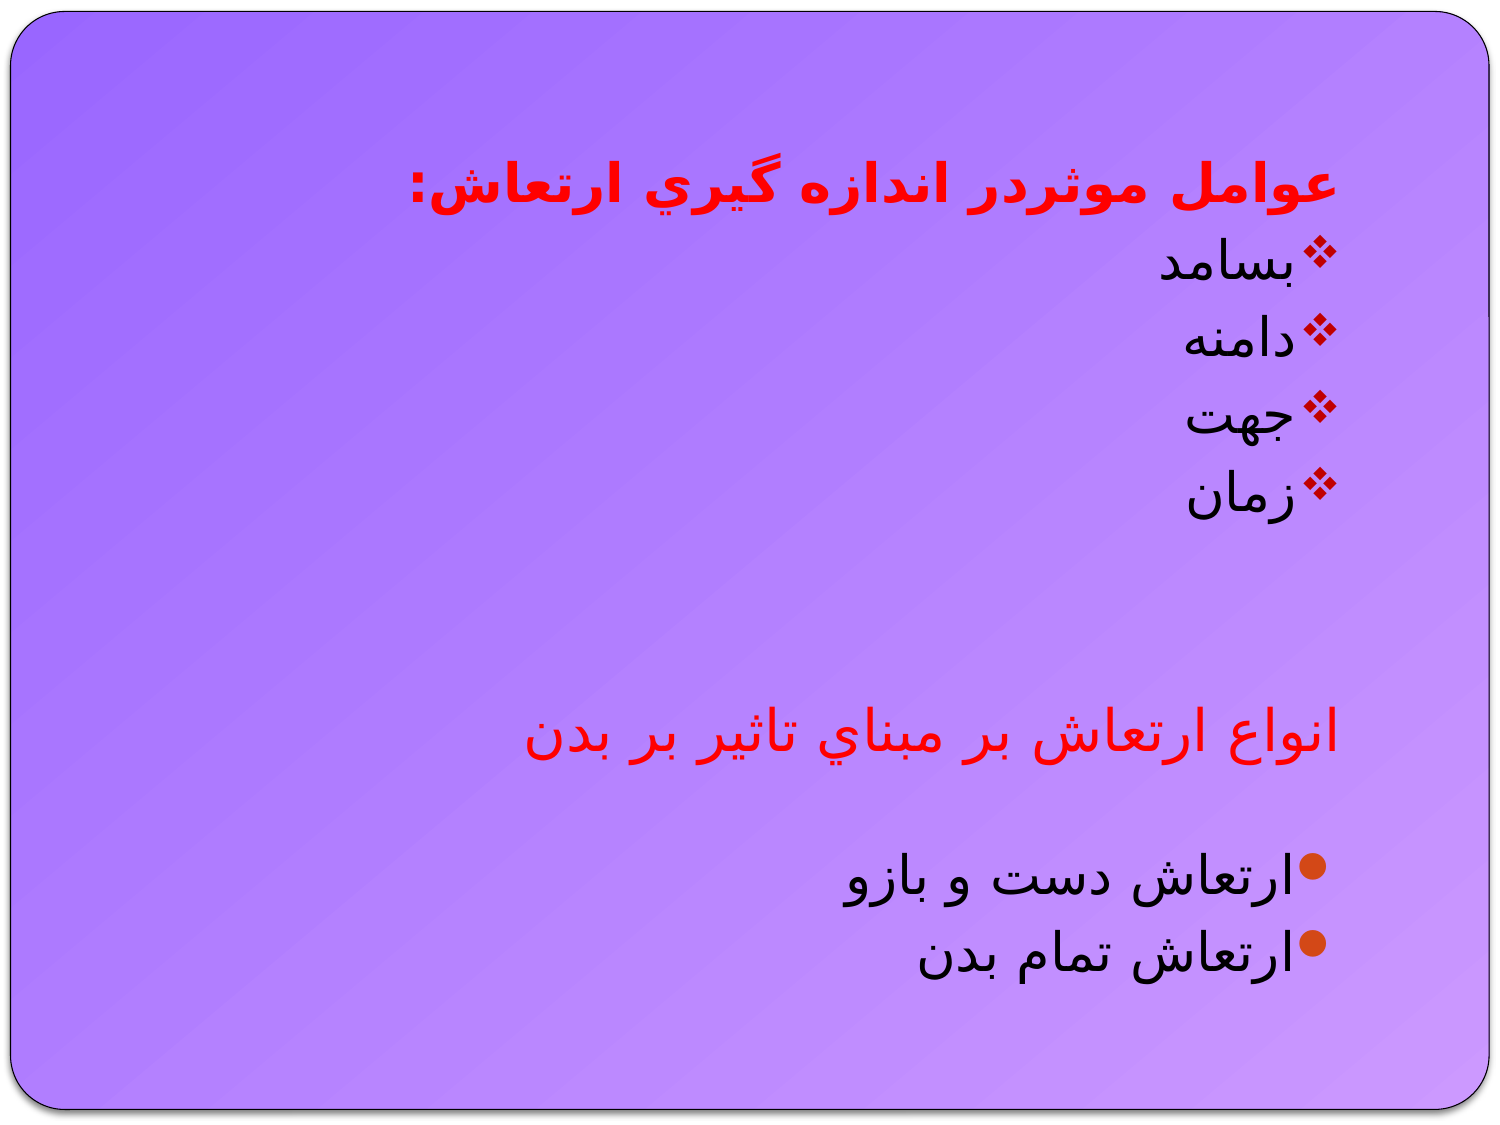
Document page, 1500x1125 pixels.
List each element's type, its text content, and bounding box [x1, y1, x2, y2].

list عوامل موثردر اندازه گيري ارتعاش: بسامد دامنه جهت زمان انواع ارتعاش بر مبناي تاثير بر بدن ارتعاش دست و بازو ارتعاش تمام بدن [93, 140, 1357, 1032]
